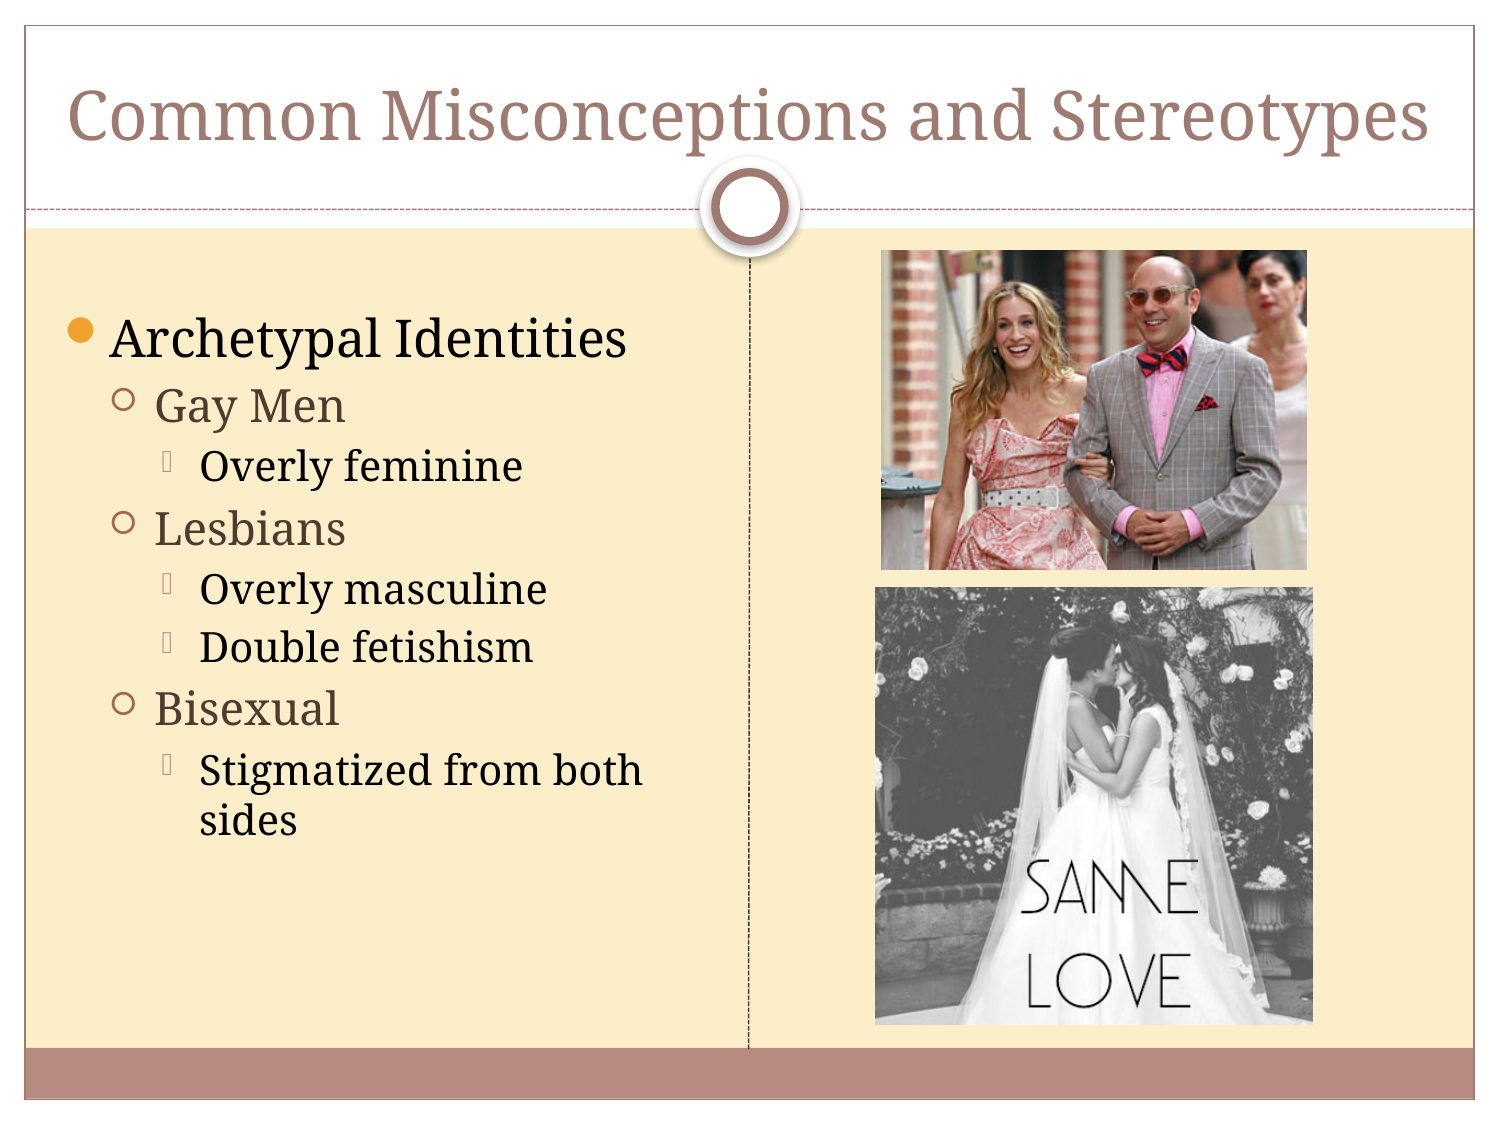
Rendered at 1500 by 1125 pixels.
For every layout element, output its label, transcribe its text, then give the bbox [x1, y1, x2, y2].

picture [881, 250, 1307, 570]
picture [874, 587, 1313, 1026]
title Common Misconceptions and Stereotypes [49, 37, 1450, 162]
list Archetypal Identities Gay Men Overly feminine Lesbians Overly masculine Double fetishism Bisexual Stigmatized from both sides [49, 224, 712, 993]
